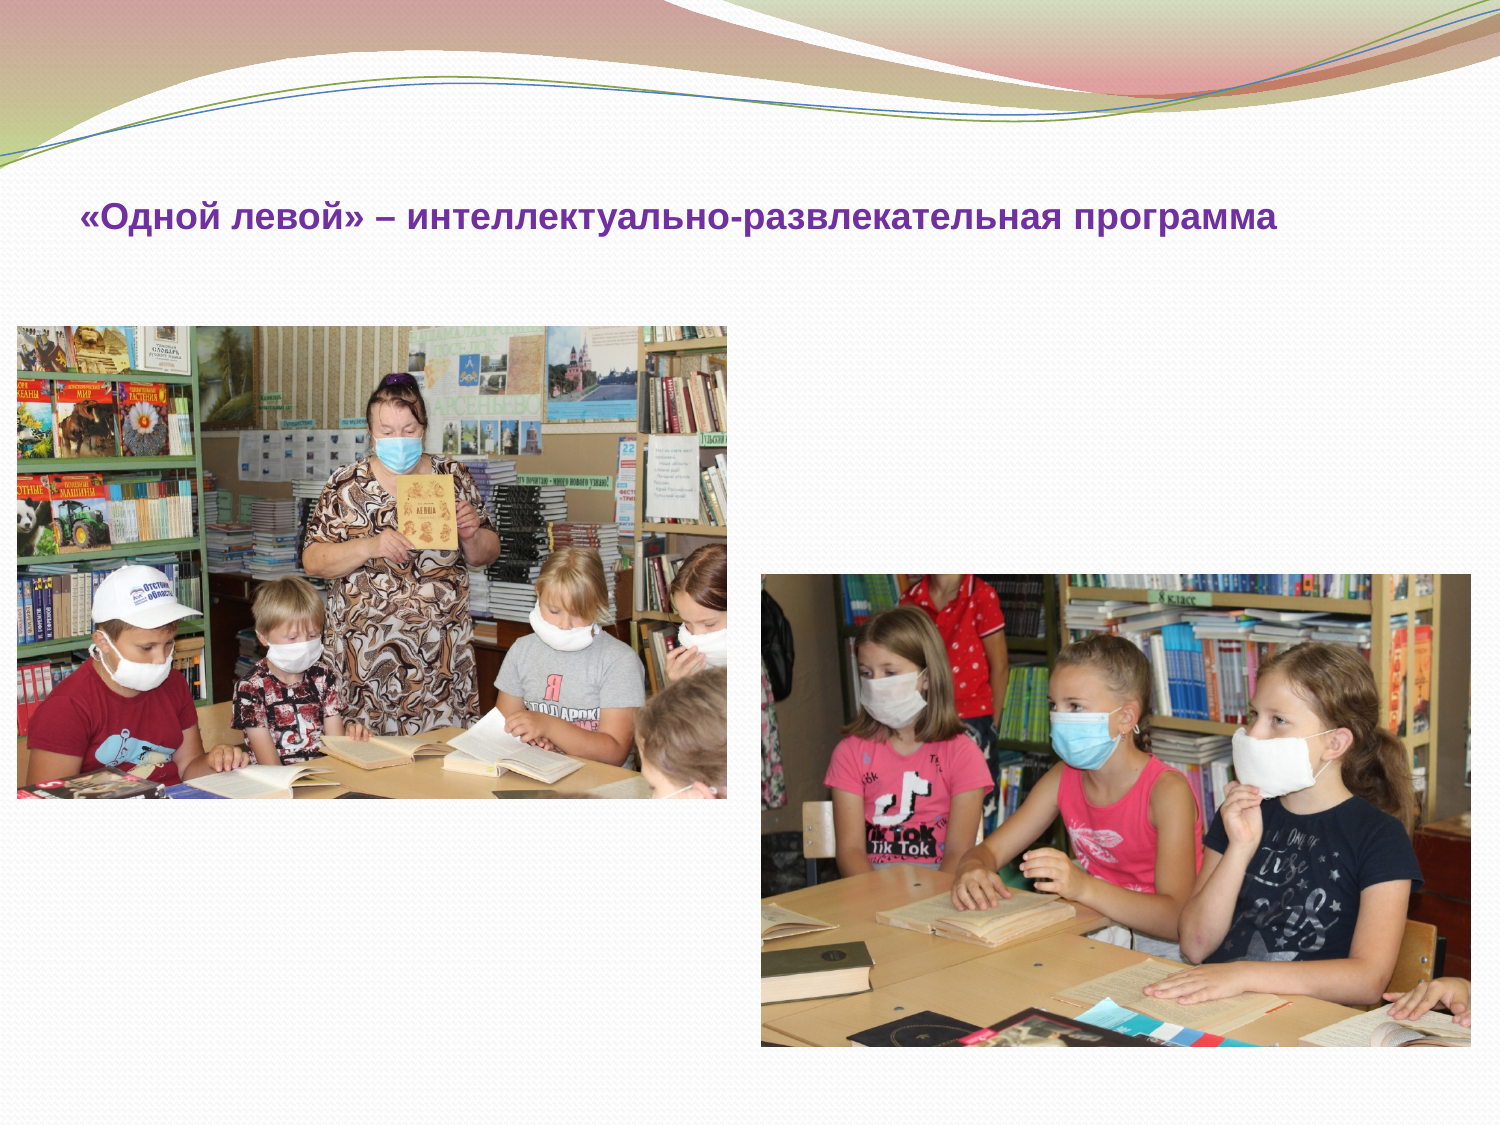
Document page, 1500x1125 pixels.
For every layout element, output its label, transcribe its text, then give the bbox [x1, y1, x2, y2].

picture [761, 573, 1471, 1047]
text_box «Одной левой» – интеллектуально-развлекательная программа [64, 184, 1424, 245]
picture [17, 325, 727, 799]
